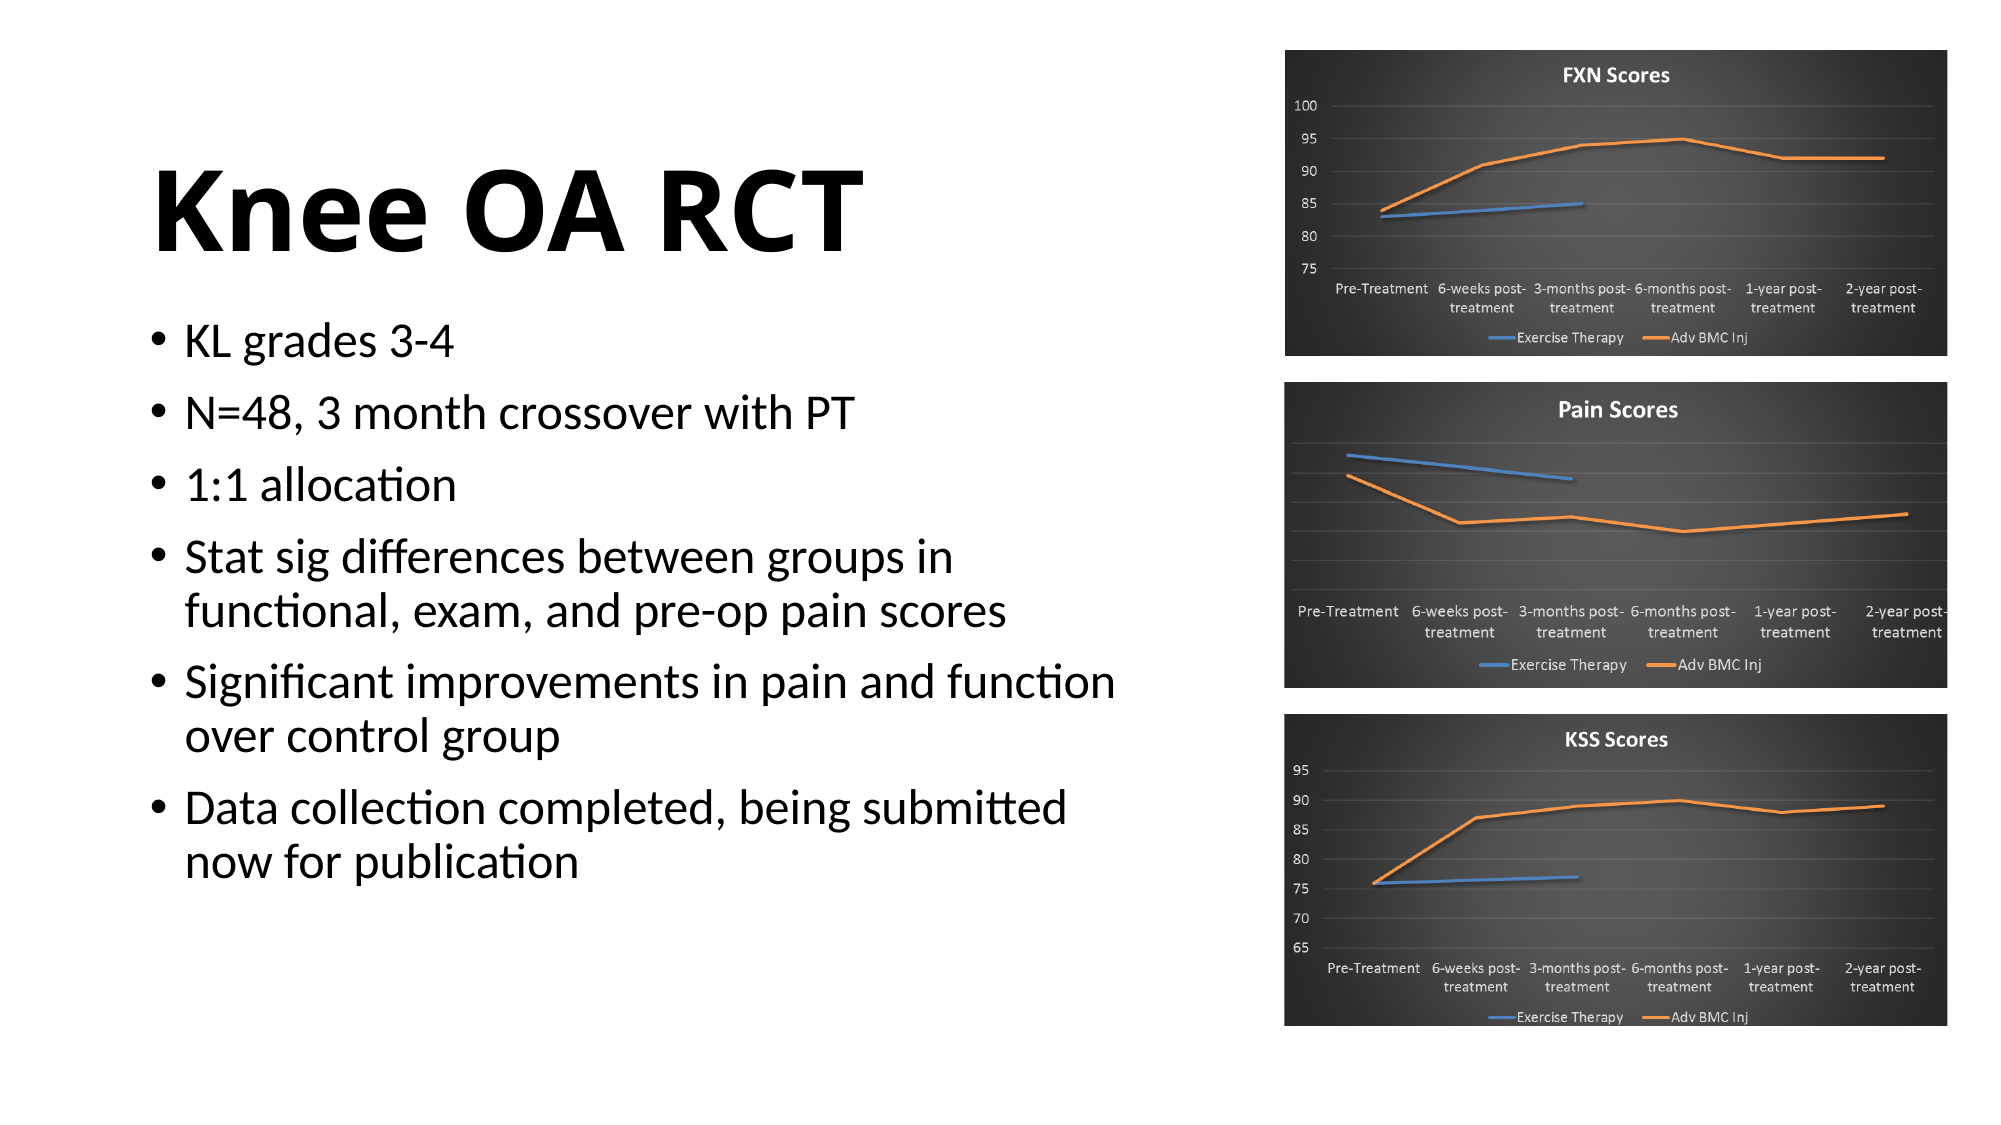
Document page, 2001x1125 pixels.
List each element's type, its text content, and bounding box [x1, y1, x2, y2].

title Knee OA RCT [134, 105, 1153, 306]
picture [1284, 714, 1948, 1026]
list KL grades 3-4 N=48, 3 month crossover with PT 1:1 allocation Stat sig differences between groups in functional, exam, and pre-op pain scores Significant improvements in pain and function over control group Data collection completed, being submitted now for publication [134, 306, 1153, 902]
picture [1284, 382, 1948, 688]
picture [1284, 50, 1948, 356]
